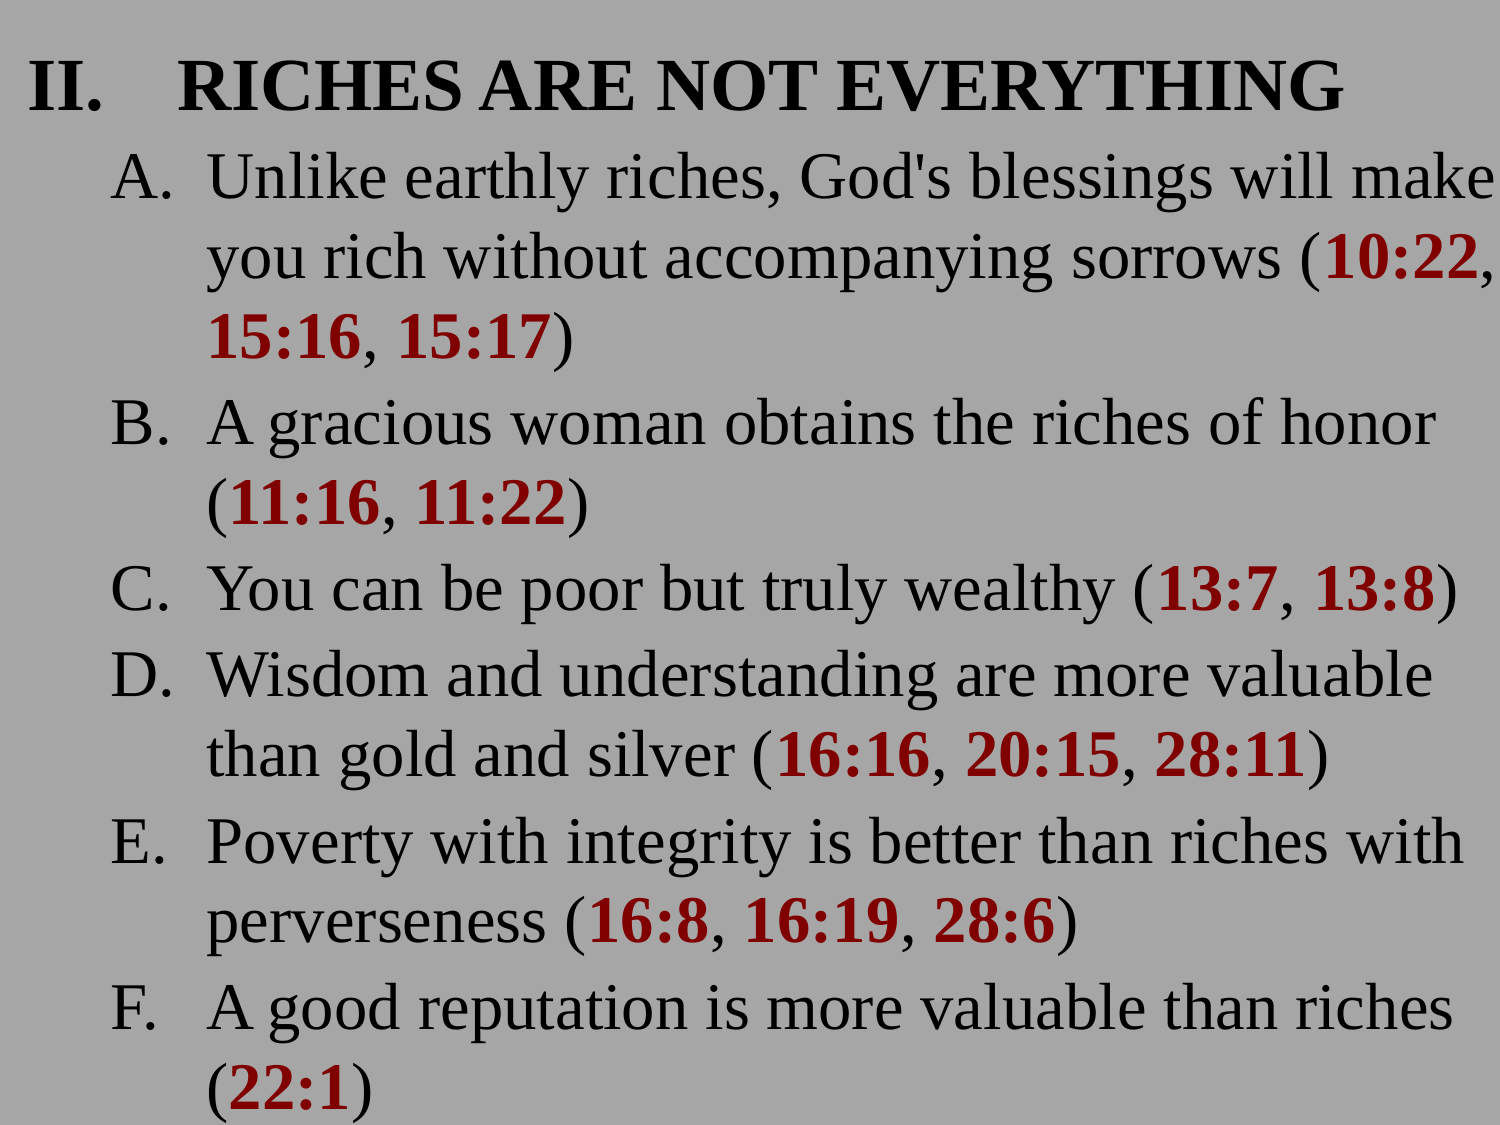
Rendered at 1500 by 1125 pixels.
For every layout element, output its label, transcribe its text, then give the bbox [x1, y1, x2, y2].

text_box II. RICHES ARE NOT EVERYTHING A. Unlike earthly riches, God's blessings will make you rich without accompanying sorrows (10:22, 15:16, 15:17) B. A gracious woman obtains the riches of honor (11:16, 11:22) C. You can be poor but truly wealthy (13:7, 13:8) D. Wisdom and understanding are more valuable than gold and silver (16:16, 20:15, 28:11) E. Poverty with integrity is better than riches with perverseness (16:8, 16:19, 28:6) F. A good reputation is more valuable than riches (22:1) [12, 27, 1500, 1125]
